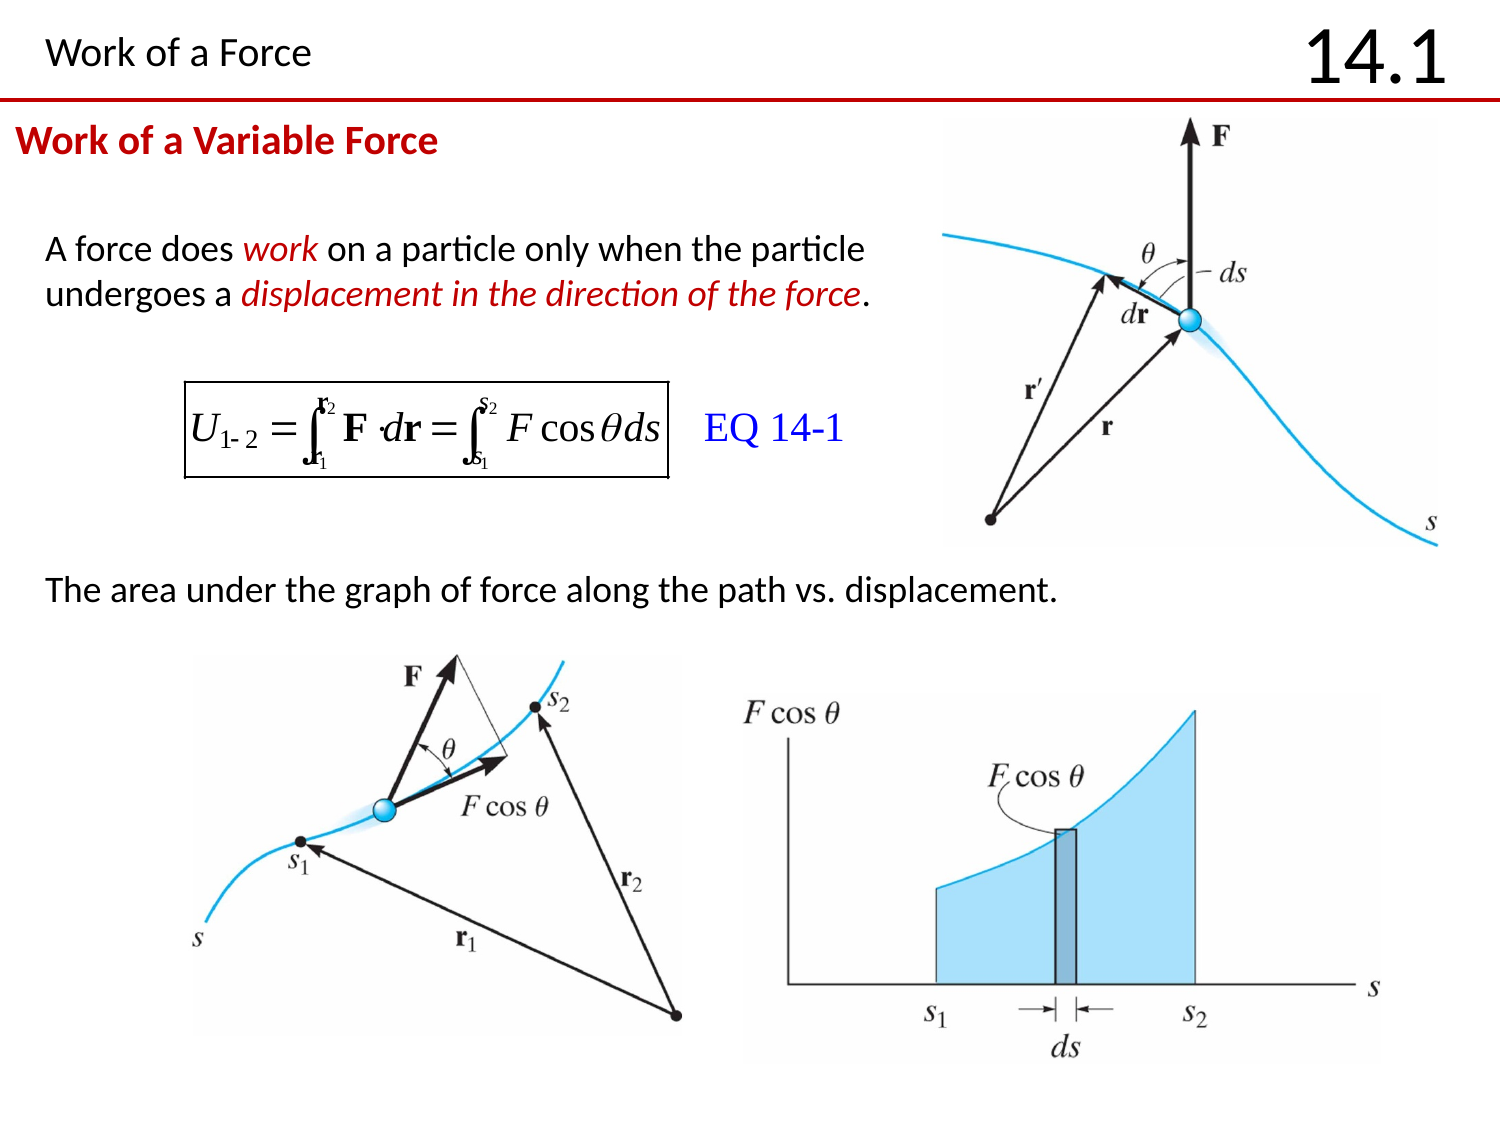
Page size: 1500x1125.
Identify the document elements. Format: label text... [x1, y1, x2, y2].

text_box 14.1 [1250, 0, 1500, 98]
title Work of a Force [0, 0, 1250, 98]
picture [187, 649, 687, 1036]
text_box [179, 376, 845, 484]
list Work of a Variable Force [0, 108, 675, 175]
text_box The area under the graph of force along the path vs. displacement. [0, 549, 1088, 625]
picture [937, 112, 1443, 551]
picture [737, 687, 1386, 1065]
text_box A force does work on a particle only when the particle undergoes a displacement in the direction of the force. [0, 212, 932, 325]
